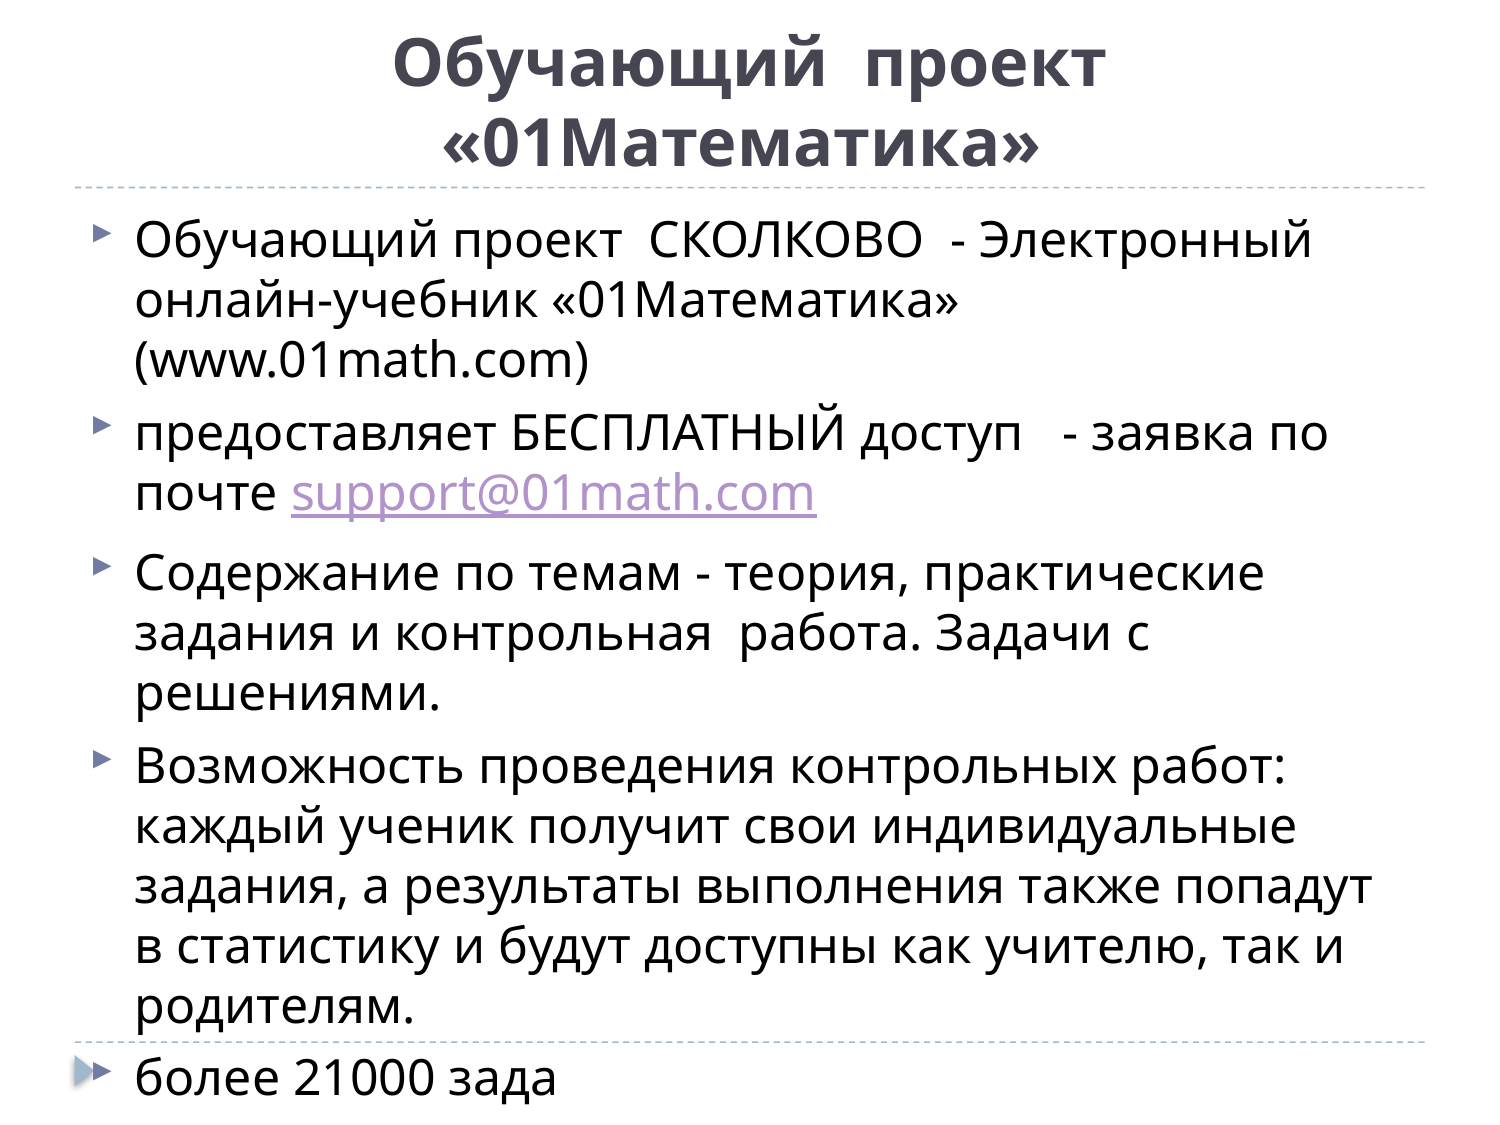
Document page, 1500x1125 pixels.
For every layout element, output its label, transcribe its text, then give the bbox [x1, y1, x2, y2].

title Обучающий проект «01Математика» [75, 24, 1425, 188]
list Обучающий проект СКОЛКОВО - Электронный онлайн-учебник «01Математика» (www.01math.com) предоставляет БЕСПЛАТНЫЙ доступ - заявка по почте support@01math.com Содержание по темам - теория, практические задания и контрольная работа. Задачи с решениями. Возможность проведения контрольных работ: каждый ученик получит свои индивидуальные задания, а результаты выполнения также попадут в статистику и будут доступны как учителю, так и родителям. более 21000 зада более 1500 видеороликов с решениями [75, 200, 1425, 1010]
